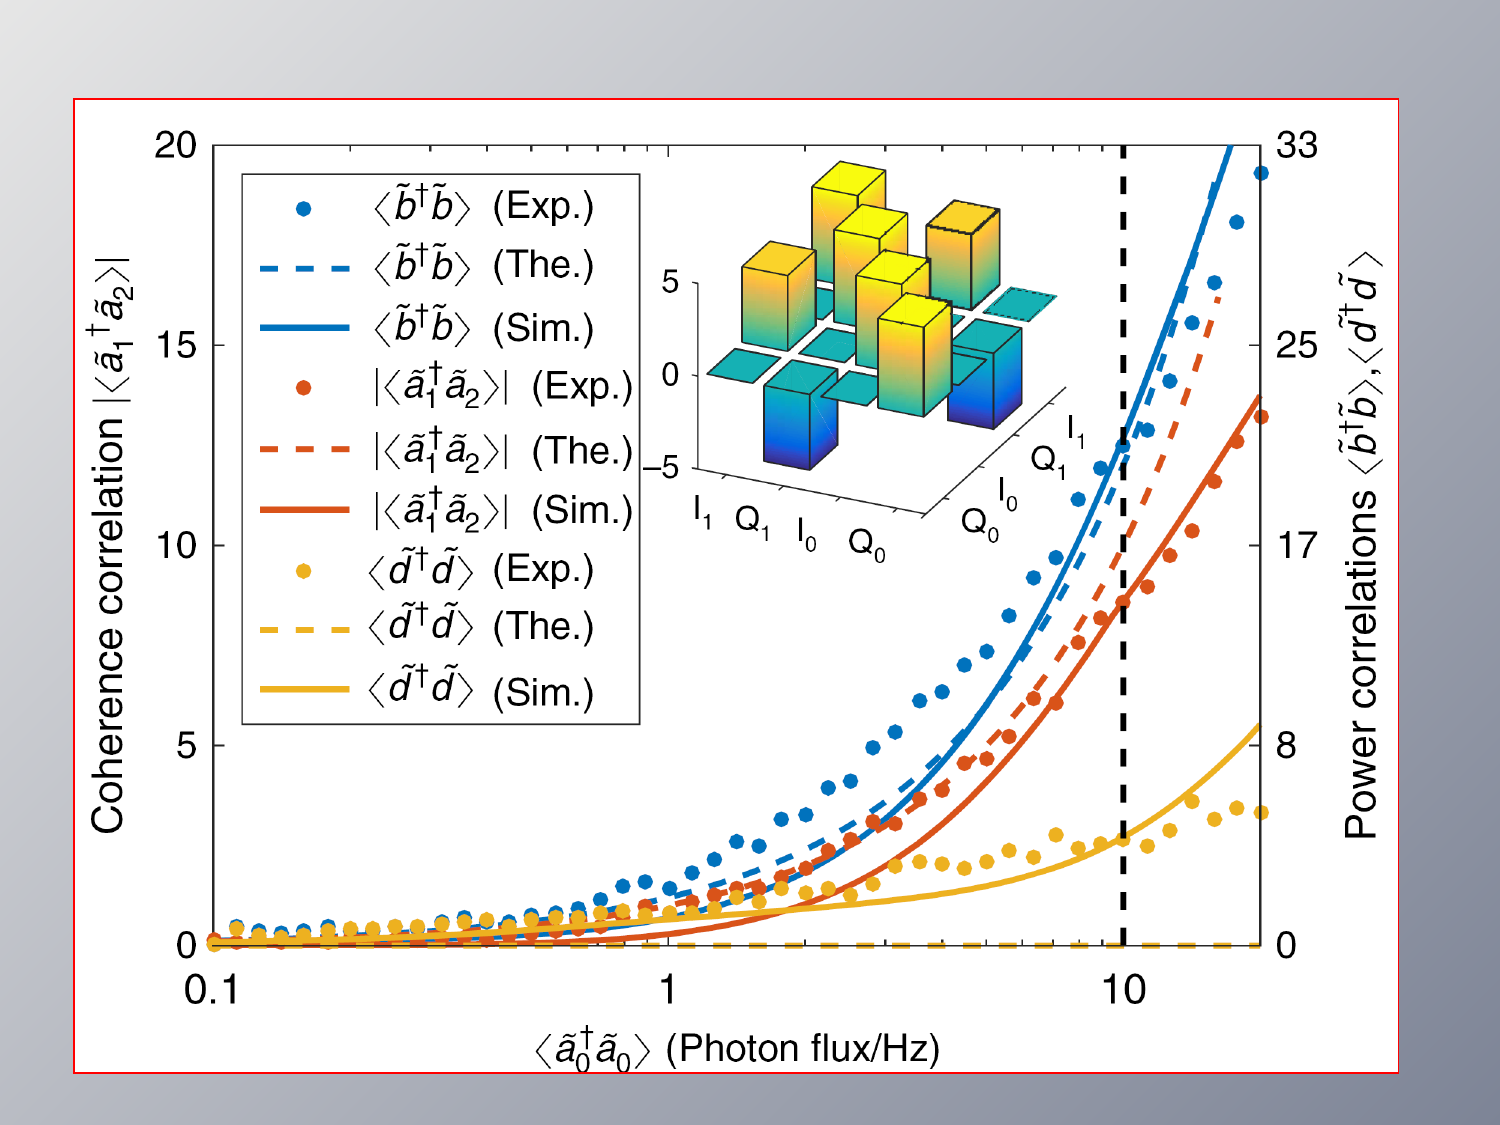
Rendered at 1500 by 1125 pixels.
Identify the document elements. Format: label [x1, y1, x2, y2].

picture [74, 99, 1398, 1073]
